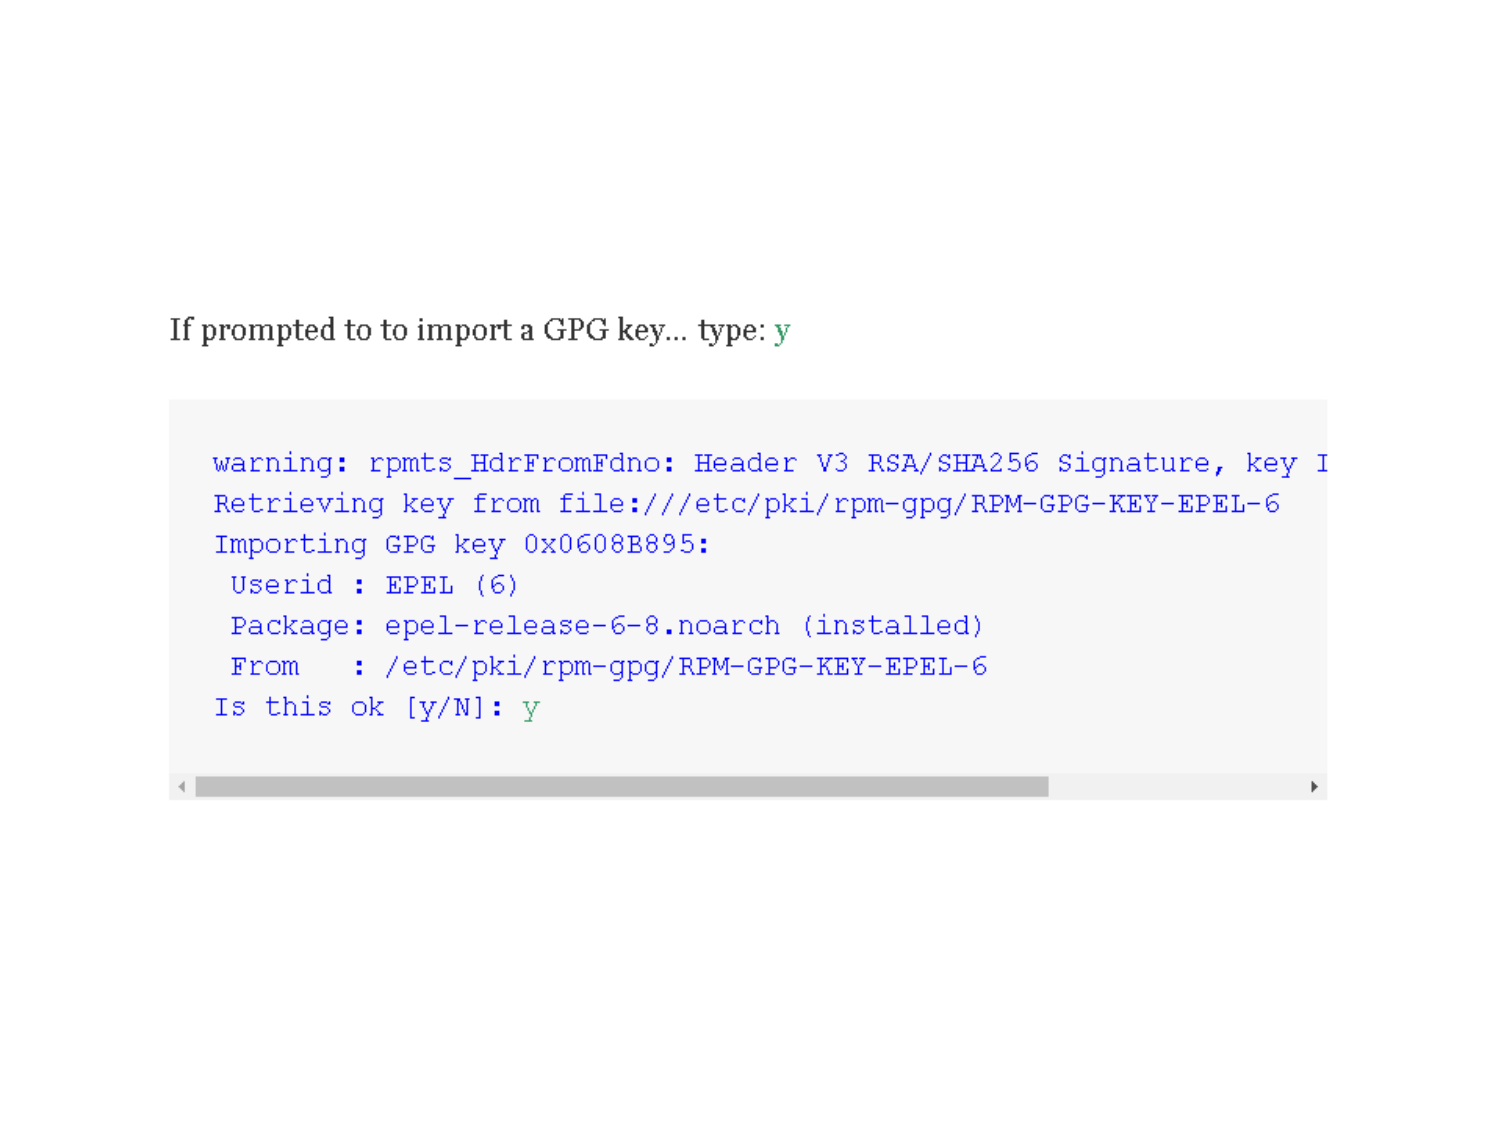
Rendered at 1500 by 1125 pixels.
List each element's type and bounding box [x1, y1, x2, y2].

picture [160, 305, 1340, 819]
